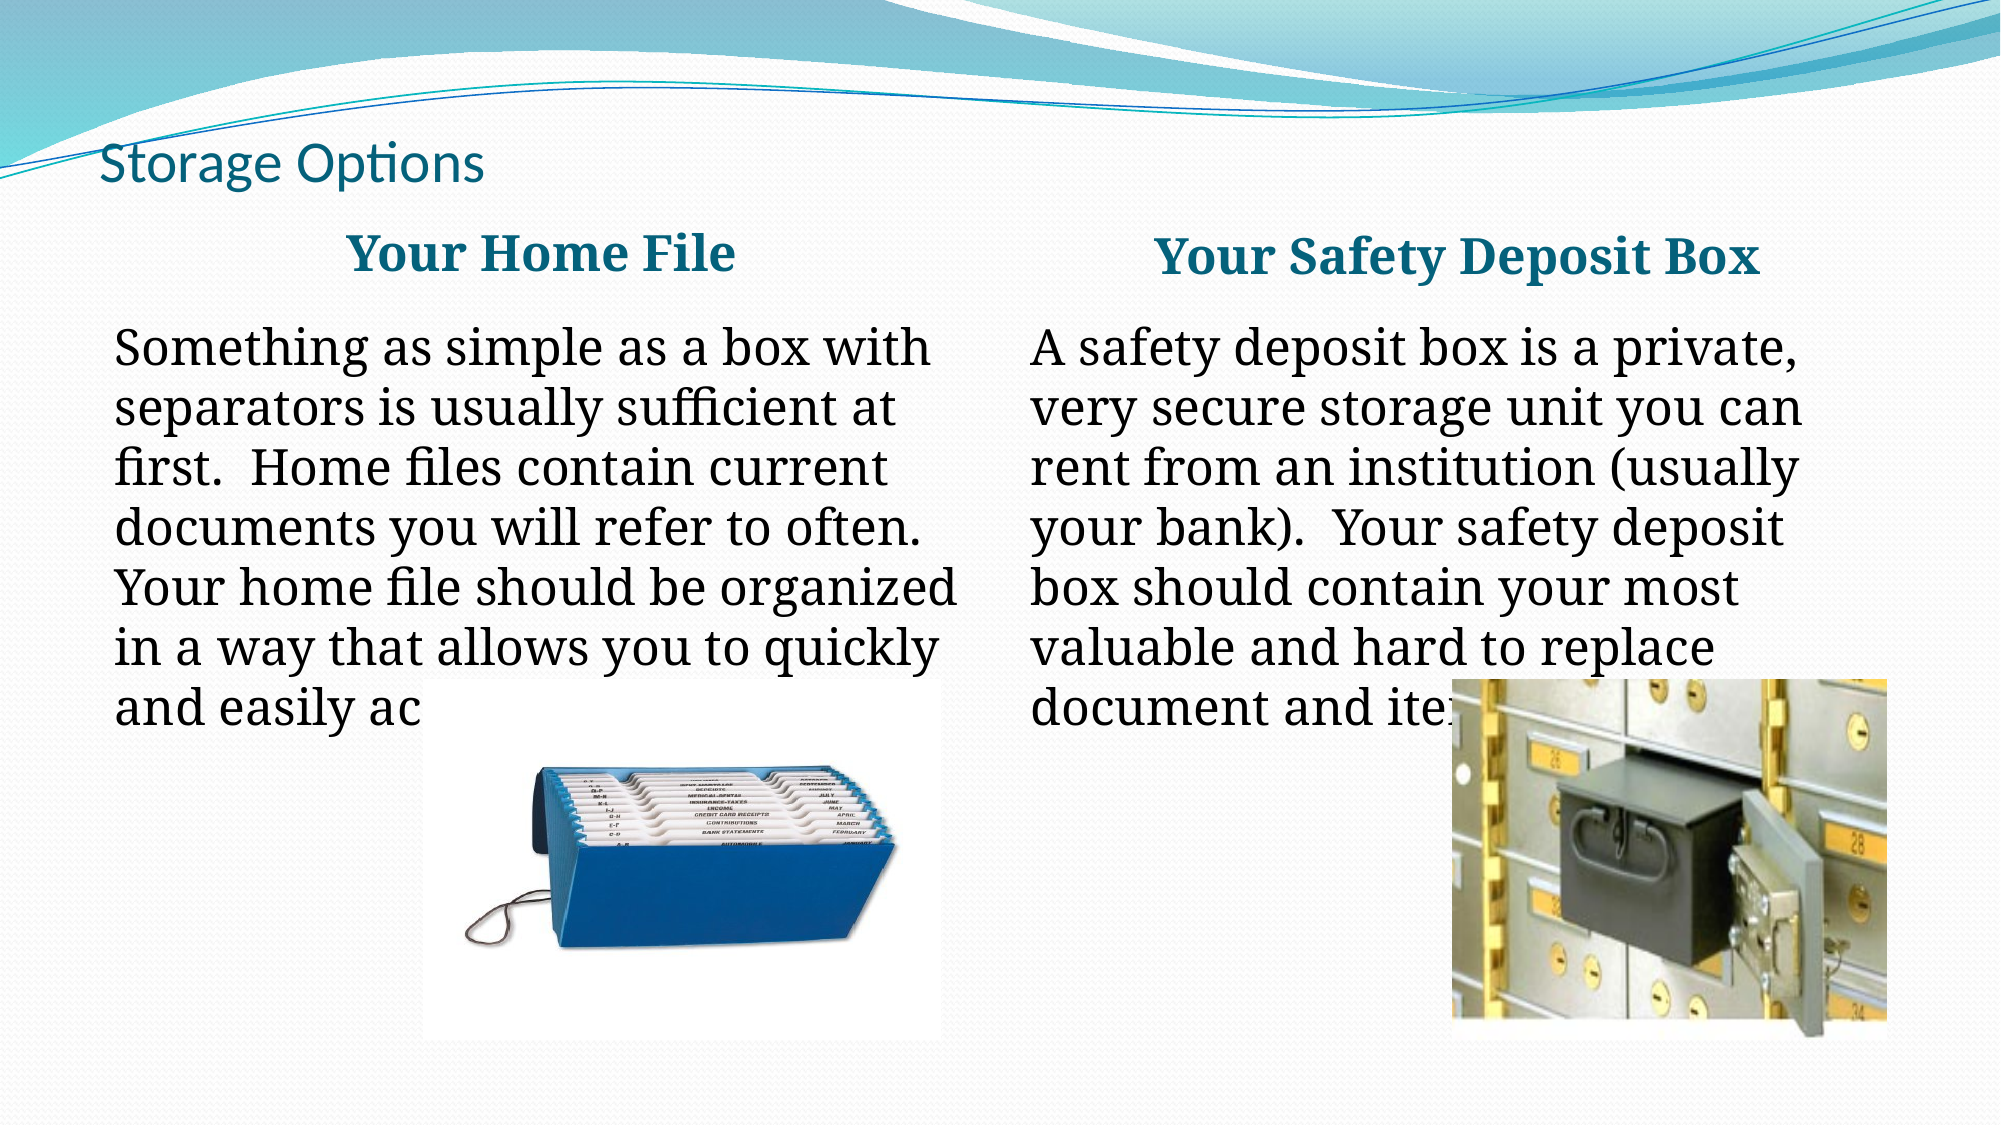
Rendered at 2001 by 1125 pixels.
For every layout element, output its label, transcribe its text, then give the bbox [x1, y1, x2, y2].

picture [423, 679, 942, 1041]
table_cell Recurring Monthly Debt Obligations / Gross Monthly Income [1888, 681, 1894, 1044]
table_cell Debt-To Income Ratio [416, 680, 423, 1039]
table_cell Recurring Monthly Debt Obligations / Gross Monthly Income [1445, 680, 1452, 1044]
table_cell Debt-To Income Ratio [942, 682, 947, 1039]
title Storage Options [99, 115, 1900, 195]
list A safety deposit box is a private, very secure storage unit you can rent from an institution (usually your bank). Your safety deposit box should contain your most valuable and hard to replace document and items. [1015, 315, 1900, 1044]
list Your Home File [99, 196, 984, 306]
list Something as simple as a box with separators is usually sufficient at first. Home files contain current documents you will refer to often. Your home file should be organized in a way that allows you to quickly and easily access them. [99, 315, 984, 1039]
list Your Safety Deposit Box [1015, 201, 1900, 309]
picture [1452, 679, 1888, 1041]
